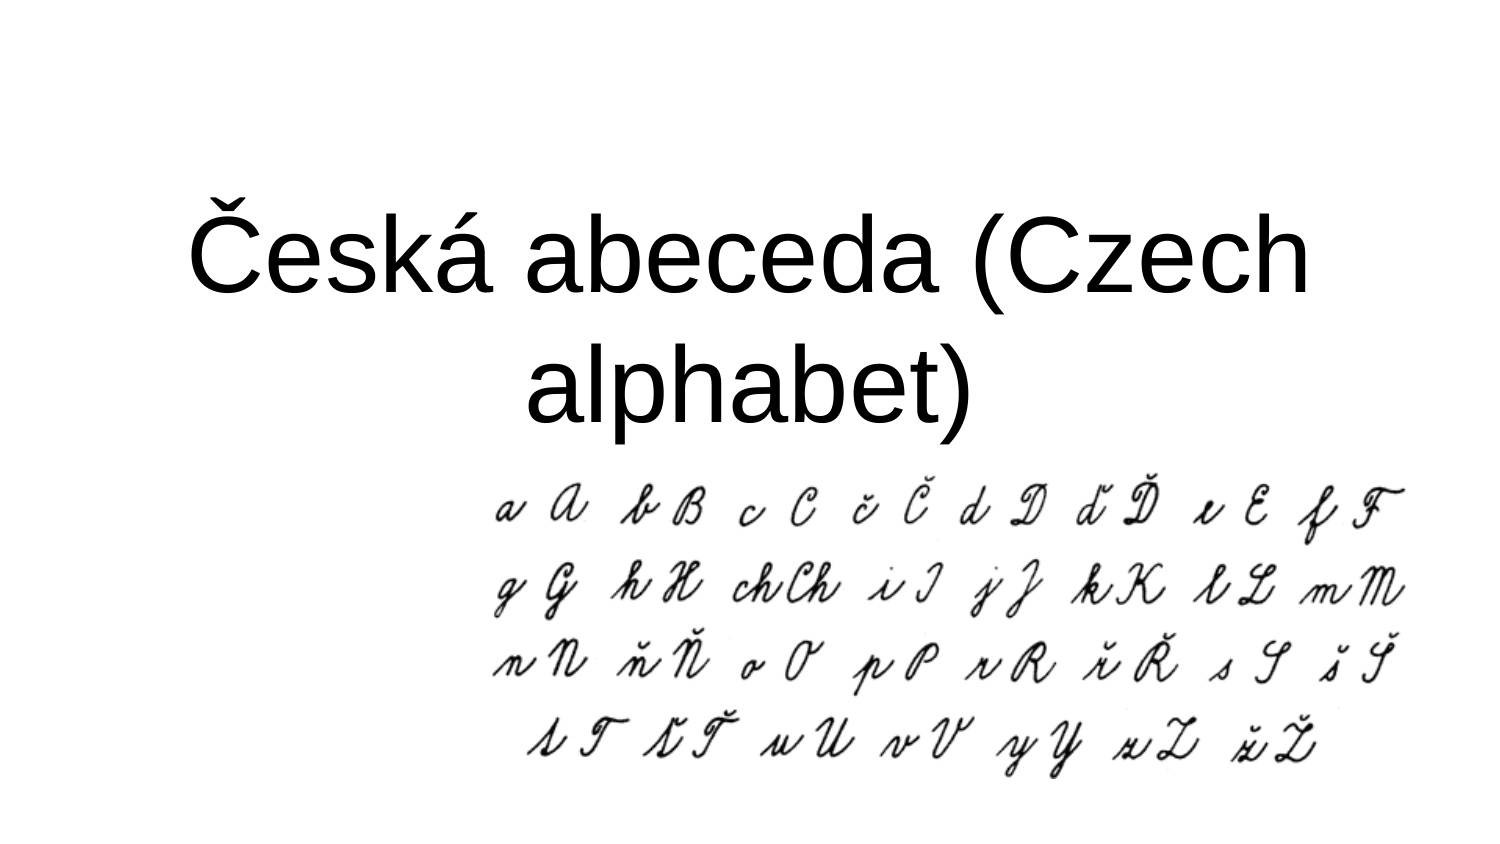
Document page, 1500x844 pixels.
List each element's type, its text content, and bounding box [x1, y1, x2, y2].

picture [482, 464, 1421, 780]
title Česká abeceda (Czech alphabet) [51, 122, 1449, 459]
